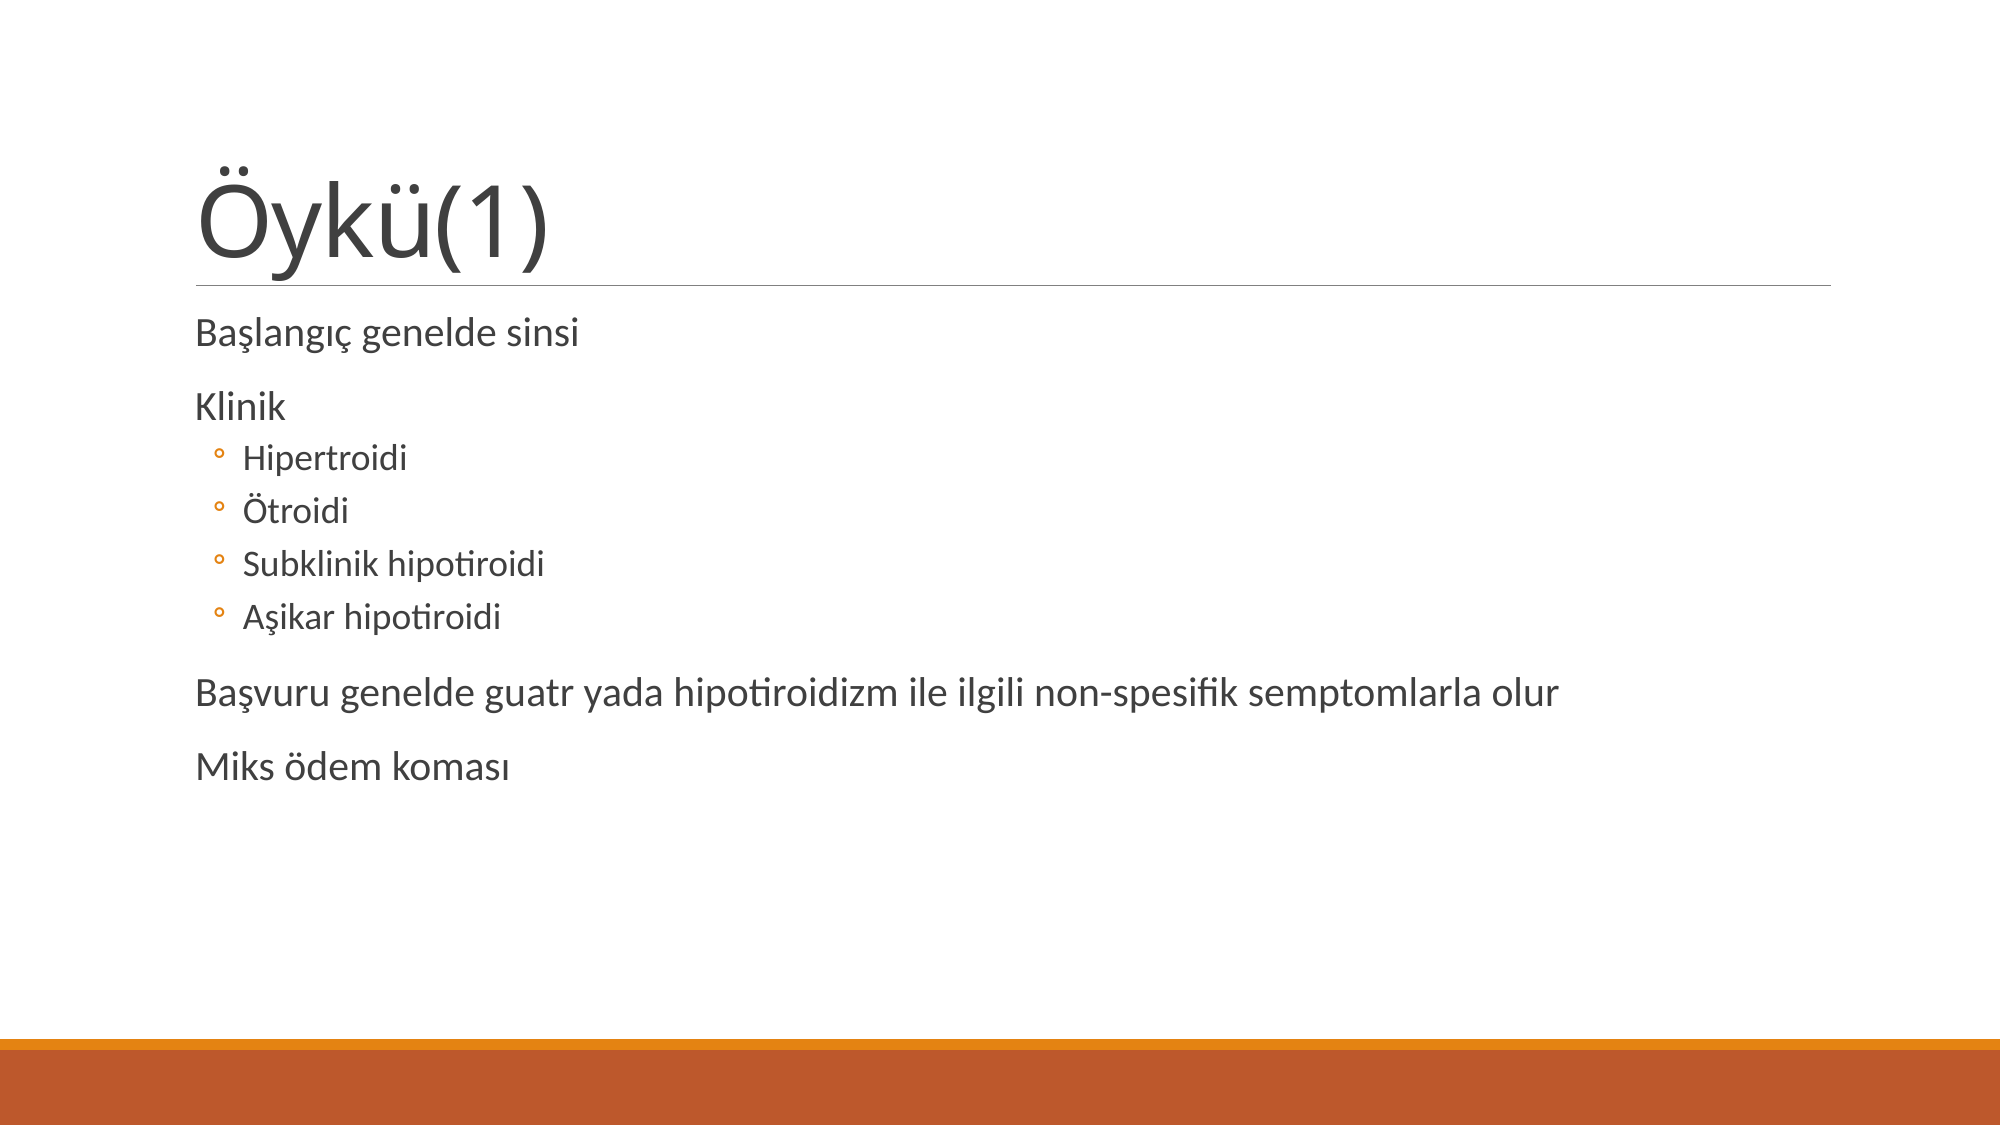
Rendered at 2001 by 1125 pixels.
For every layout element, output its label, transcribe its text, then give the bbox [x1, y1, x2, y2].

list Başlangıç genelde sinsi Klinik Hipertroidi Ötroidi Subklinik hipotiroidi Aşikar hipotiroidi Başvuru genelde guatr yada hipotiroidizm ile ilgili non-spesifik semptomlarla olur Miks ödem koması [180, 302, 1830, 963]
title Öykü(1) [180, 47, 1830, 285]
